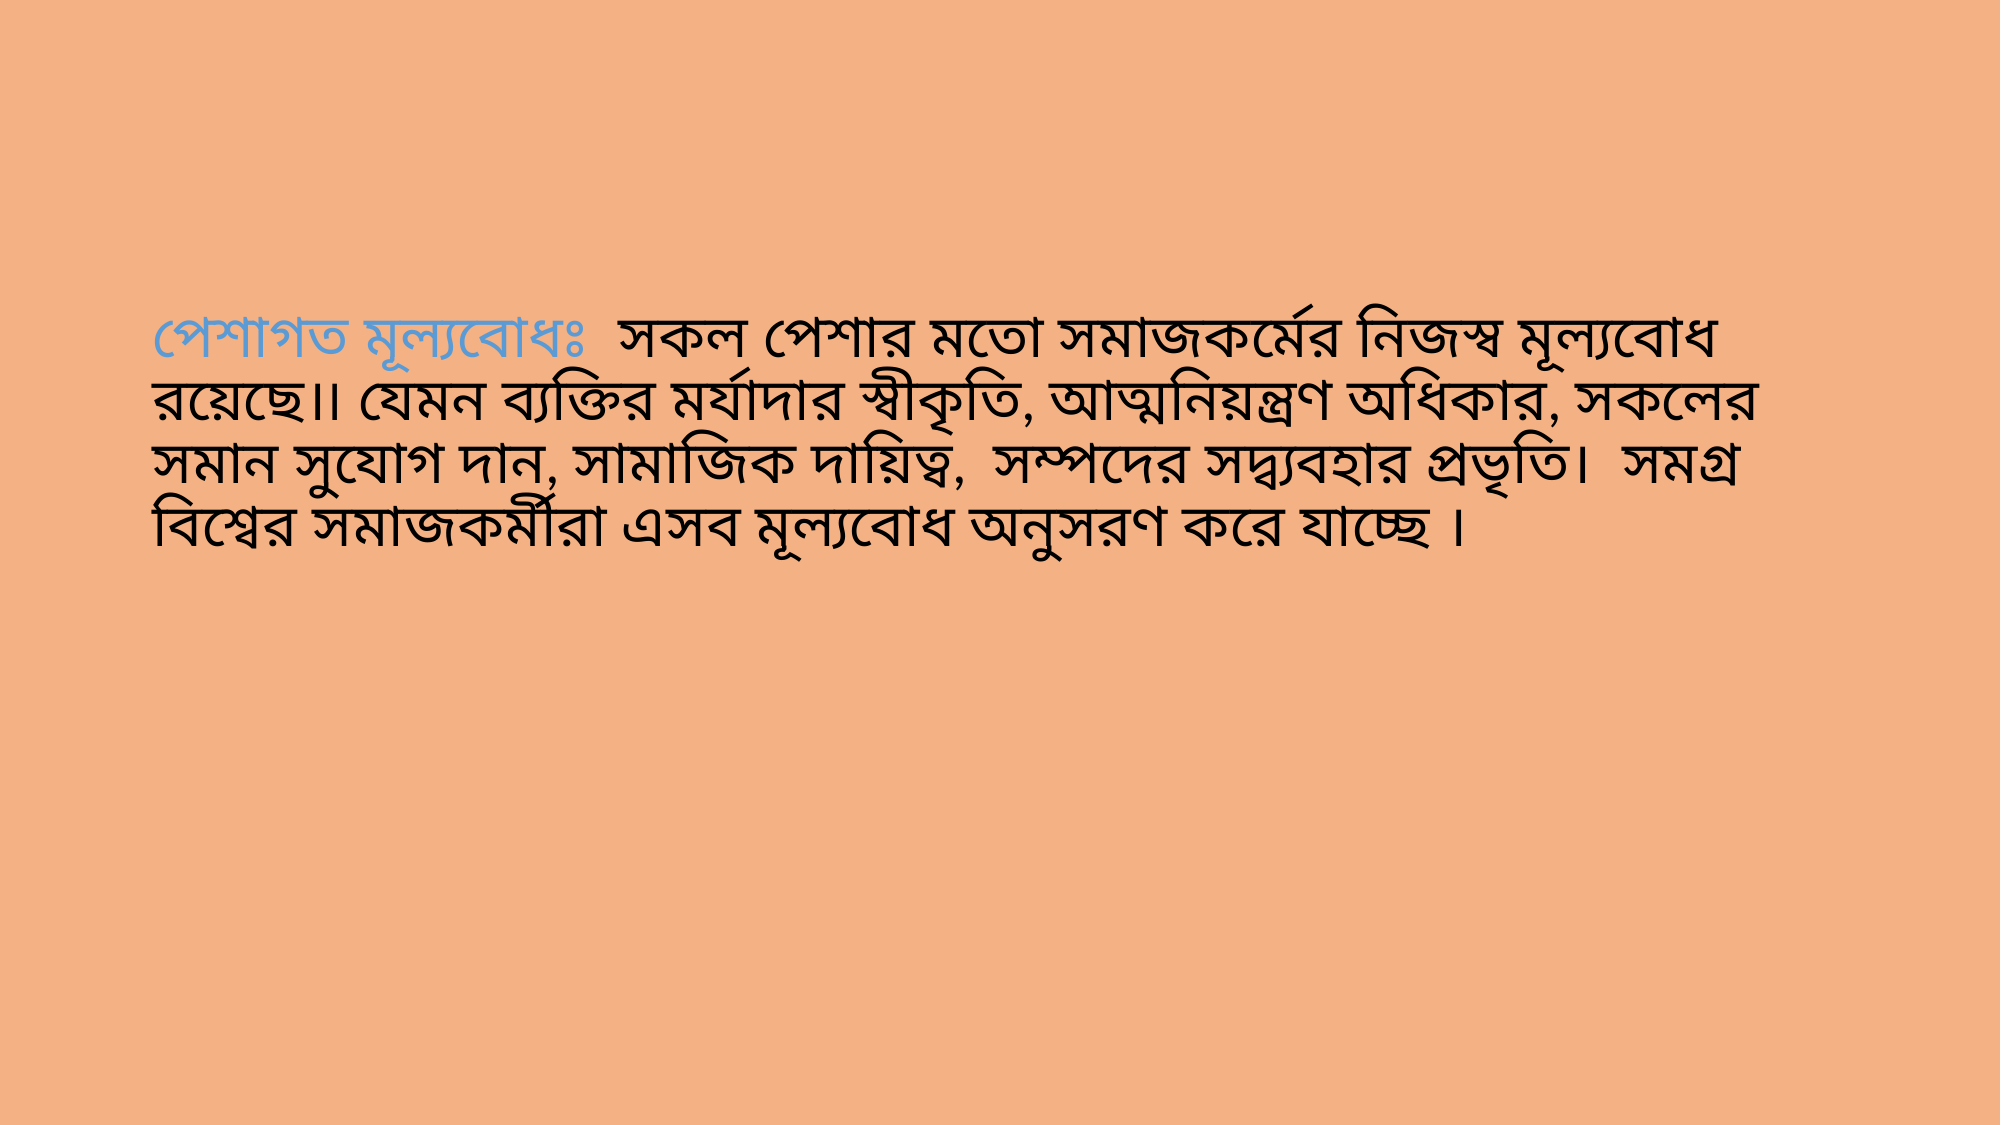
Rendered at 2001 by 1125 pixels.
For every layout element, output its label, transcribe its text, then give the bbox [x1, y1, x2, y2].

list পেশাগত মূল্যবোধঃ সকল পেশার মতো সমাজকর্মের নিজস্ব মূল্যবোধ রয়েছে।৷ যেমন ব্যক্তির মর্যাদার স্বীকৃতি, আত্মনিয়ন্ত্রণ অধিকার, সকলের সমান সুযোগ দান, সামাজিক দায়িত্ব, সম্পদের সদ্ব্যবহার প্রভৃতি। সমগ্র বিশ্বের সমাজকর্মীরা এসব মূল্যবোধ অনুসরণ করে যাচ্ছে । [137, 299, 1863, 1014]
